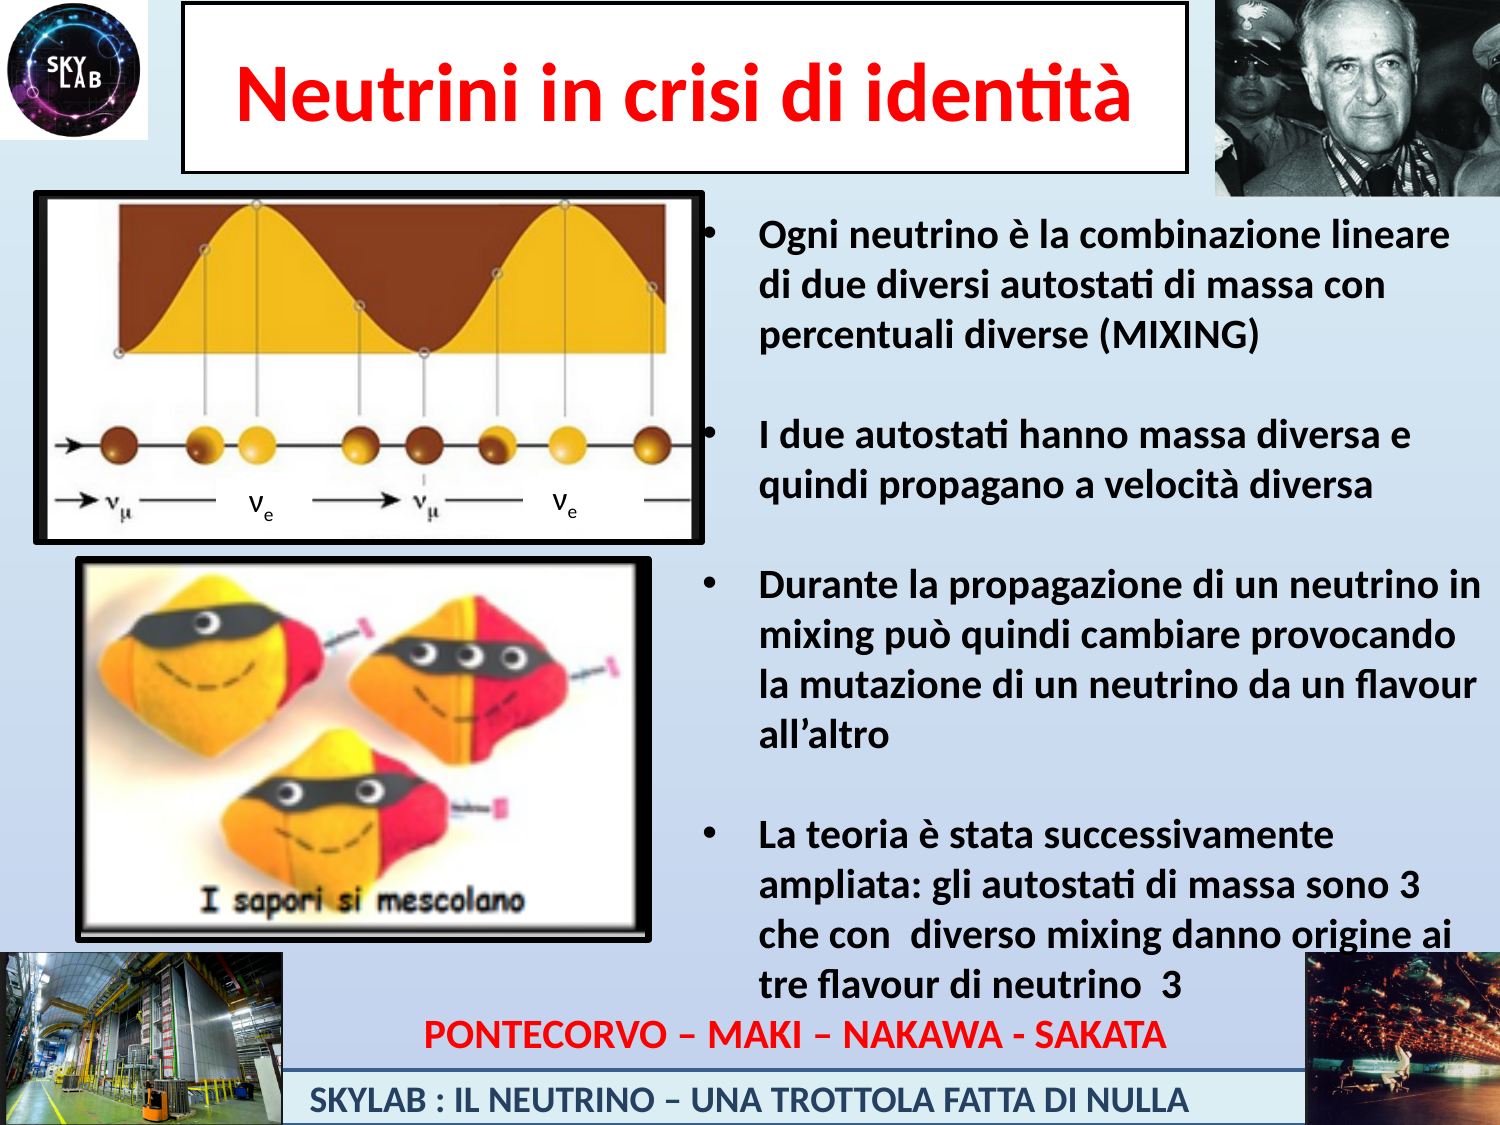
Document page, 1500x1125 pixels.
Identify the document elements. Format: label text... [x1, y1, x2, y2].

picture [38, 196, 700, 540]
text_box Ogni neutrino è la combinazione lineare di due diversi autostati di massa con percentuali diverse (MIXING) I due autostati hanno massa diversa e quindi propagano a velocità diversa Durante la propagazione di un neutrino in mixing può quindi cambiare provocando la mutazione di un neutrino da un flavour all’altro La teoria è stata successivamente ampliata: gli autostati di massa sono 3 che con diverso mixing danno origine ai tre flavour di neutrino 3 [687, 149, 1498, 1015]
picture [0, 952, 283, 1125]
picture [80, 562, 646, 937]
title Neutrini in crisi di identità [181, 1, 1189, 174]
picture [0, 0, 148, 140]
picture [1305, 952, 1500, 1125]
text_box PONTECORVO – MAKI – NAKAWA - SAKATA [409, 999, 1247, 1064]
picture [1215, 0, 1500, 197]
